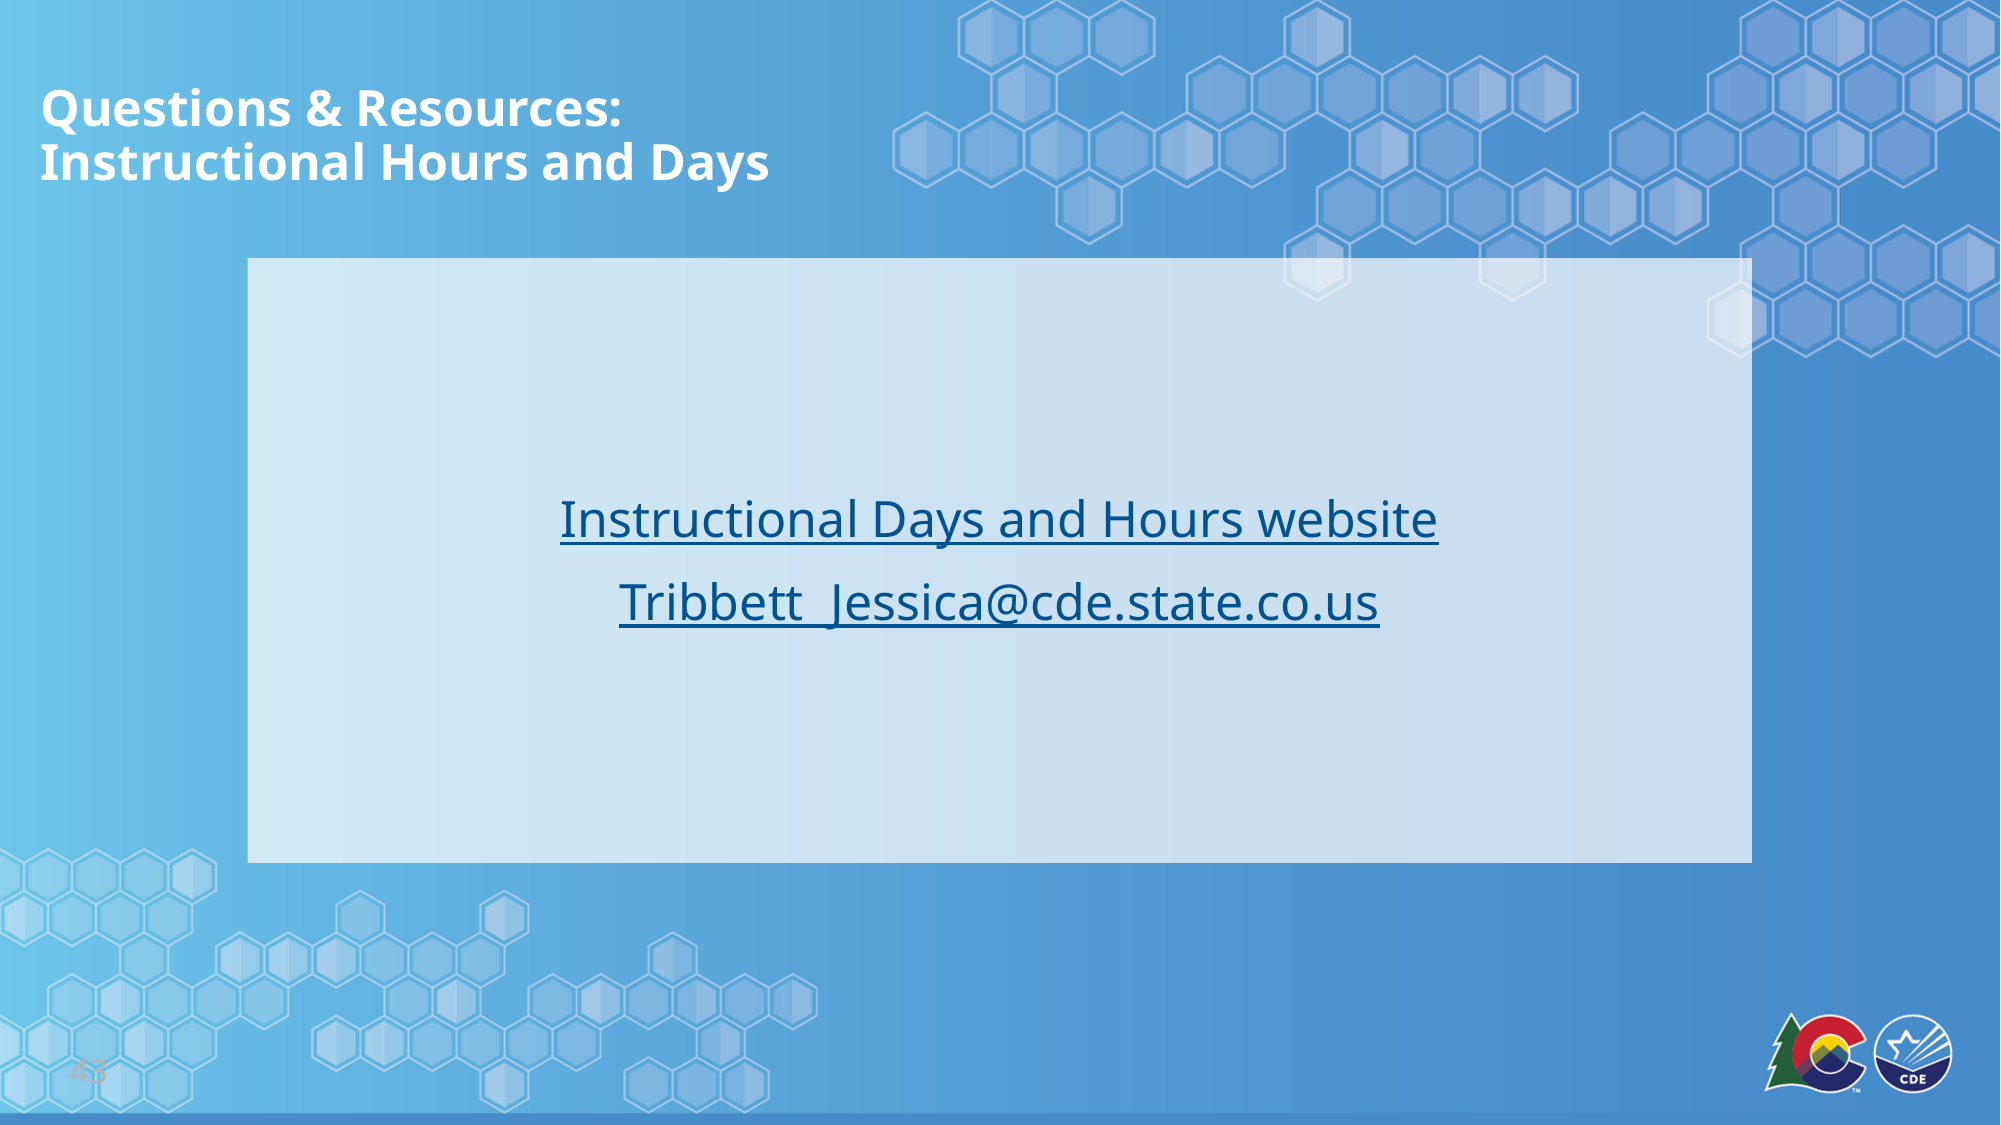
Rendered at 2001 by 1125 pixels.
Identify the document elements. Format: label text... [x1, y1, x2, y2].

title Questions & Resources: Instructional Hours and Days [25, 38, 896, 236]
picture [0, 0, 2001, 1125]
slide_number 43 [54, 1042, 191, 1103]
list Instructional Days and Hours website Tribbett_Jessica@cde.state.co.us [247, 258, 1752, 863]
